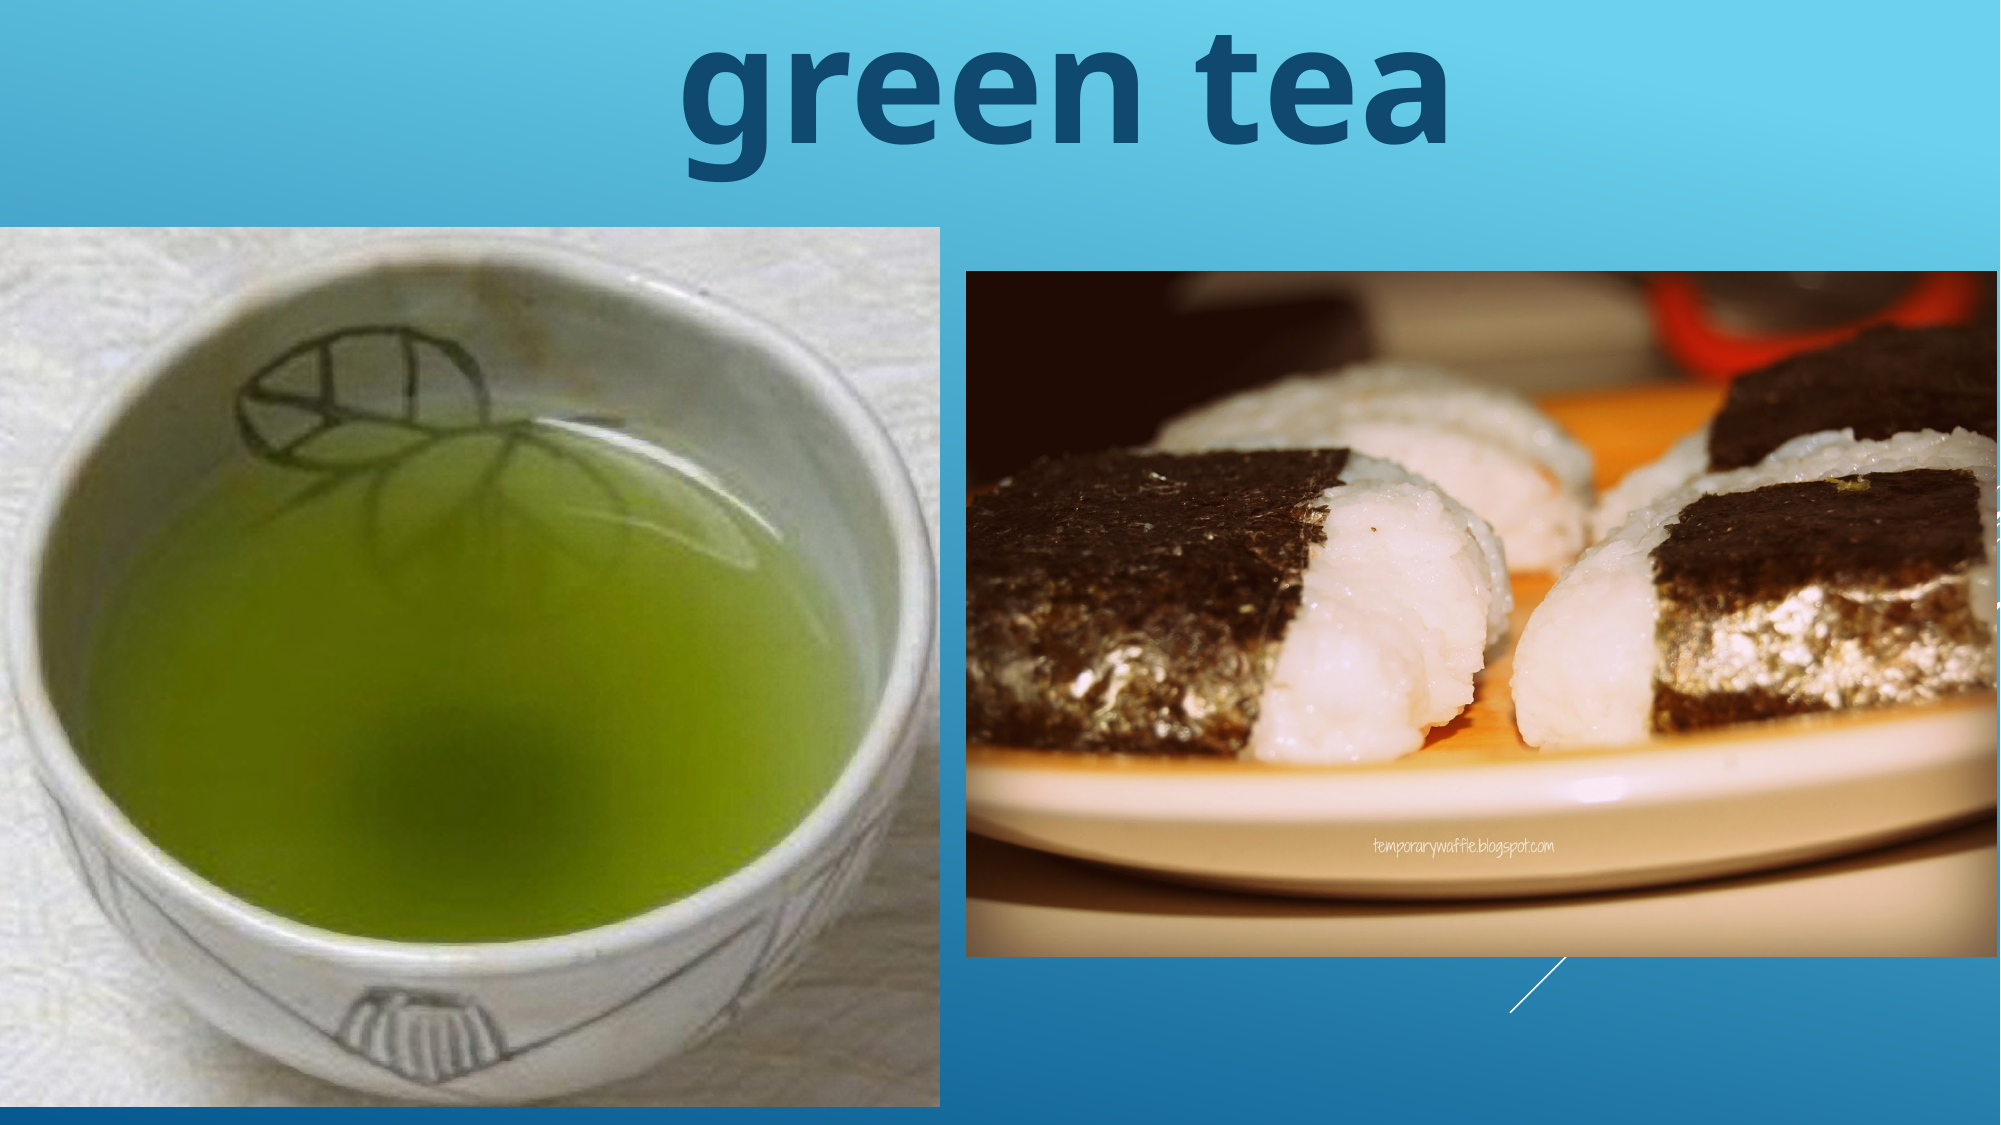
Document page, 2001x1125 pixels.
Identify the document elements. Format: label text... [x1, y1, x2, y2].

picture [966, 271, 1997, 957]
picture [0, 226, 940, 1107]
list green tea [661, 0, 1502, 228]
